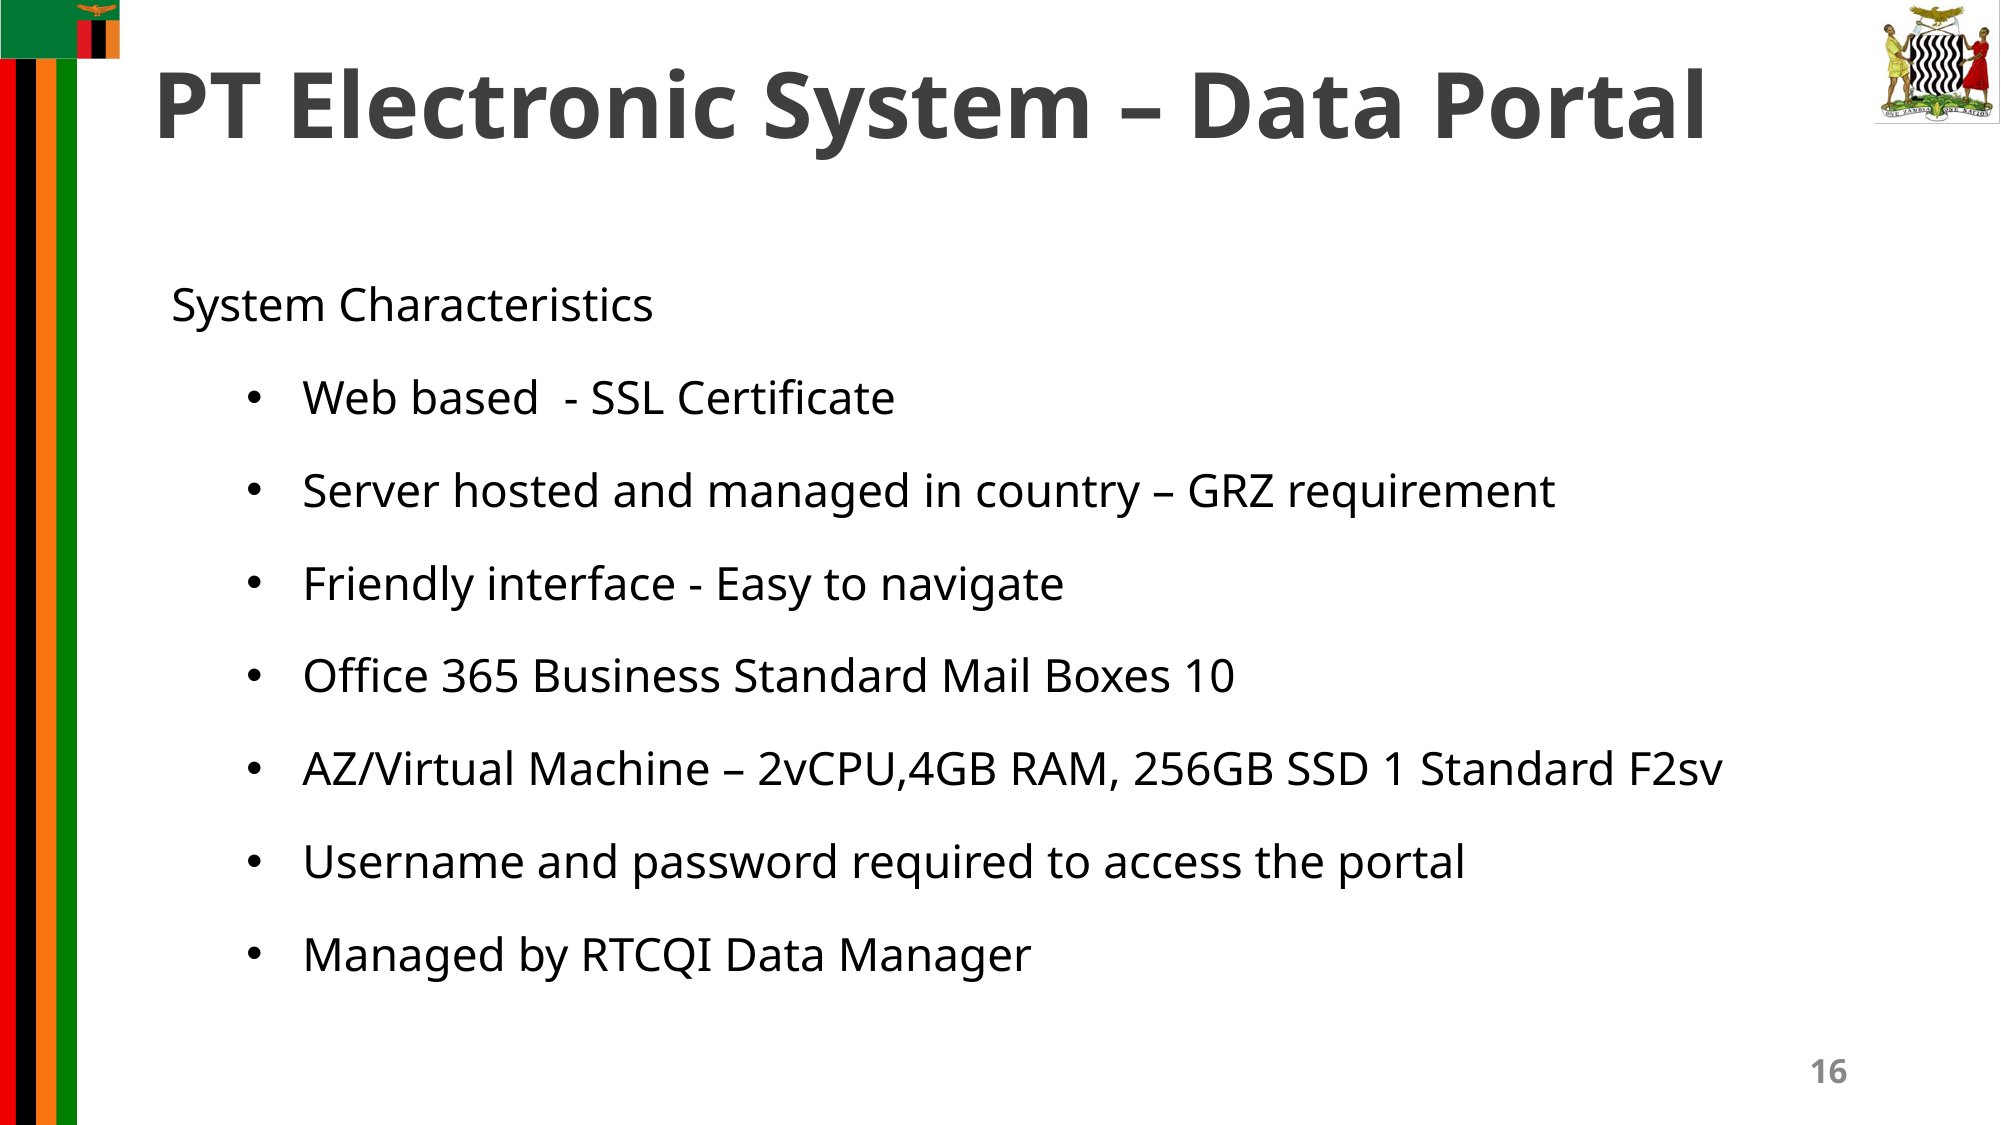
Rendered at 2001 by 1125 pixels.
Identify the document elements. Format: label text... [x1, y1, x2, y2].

list System Characteristics Web based - SSL Certificate Server hosted and managed in country – GRZ requirement Friendly interface - Easy to navigate Office 365 Business Standard Mail Boxes 10 AZ/Virtual Machine – 2vCPU,4GB RAM, 256GB SSD 1 Standard F2sv Username and password required to access the portal Managed by RTCQI Data Manager [137, 241, 1863, 1067]
title PT Electronic System – Data Portal [137, 0, 1863, 218]
picture [0, 0, 120, 59]
picture [1875, 0, 2000, 124]
slide_number 16 [1412, 1042, 1863, 1103]
